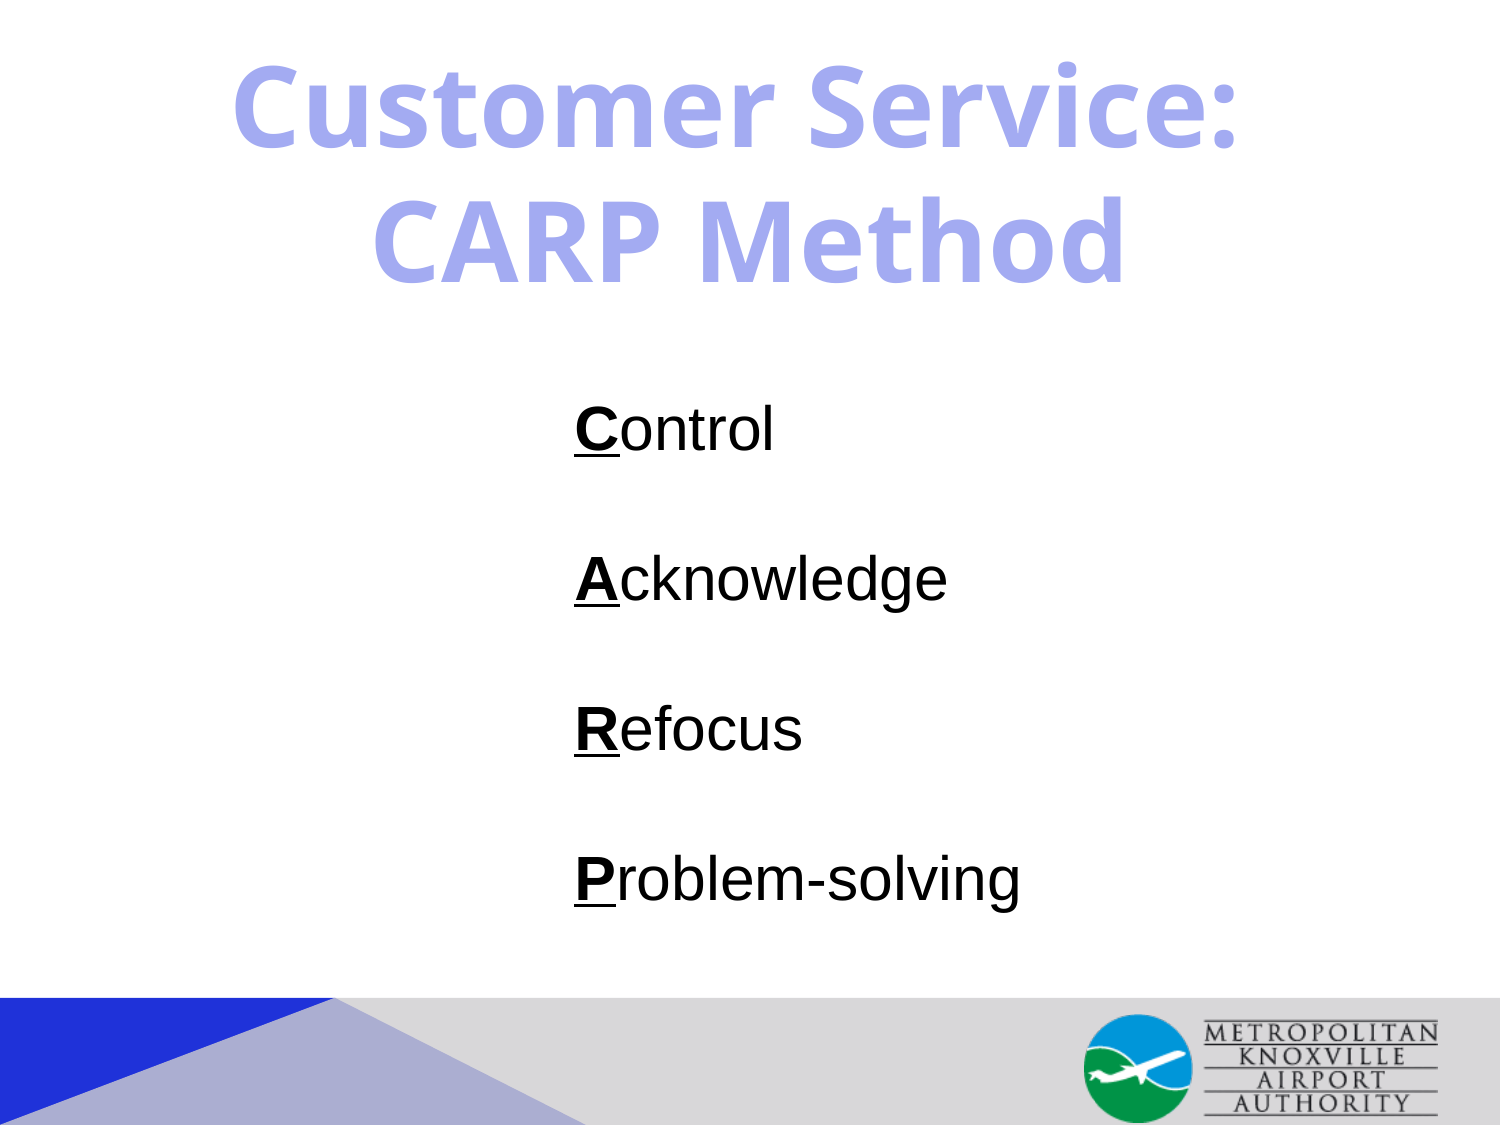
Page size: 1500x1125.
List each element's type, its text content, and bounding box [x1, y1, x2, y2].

text_box Control Acknowledge Refocus Problem-solving [559, 380, 1059, 920]
picture [1084, 1014, 1438, 1123]
text_box Customer Service: CARP Method [214, 27, 1286, 313]
